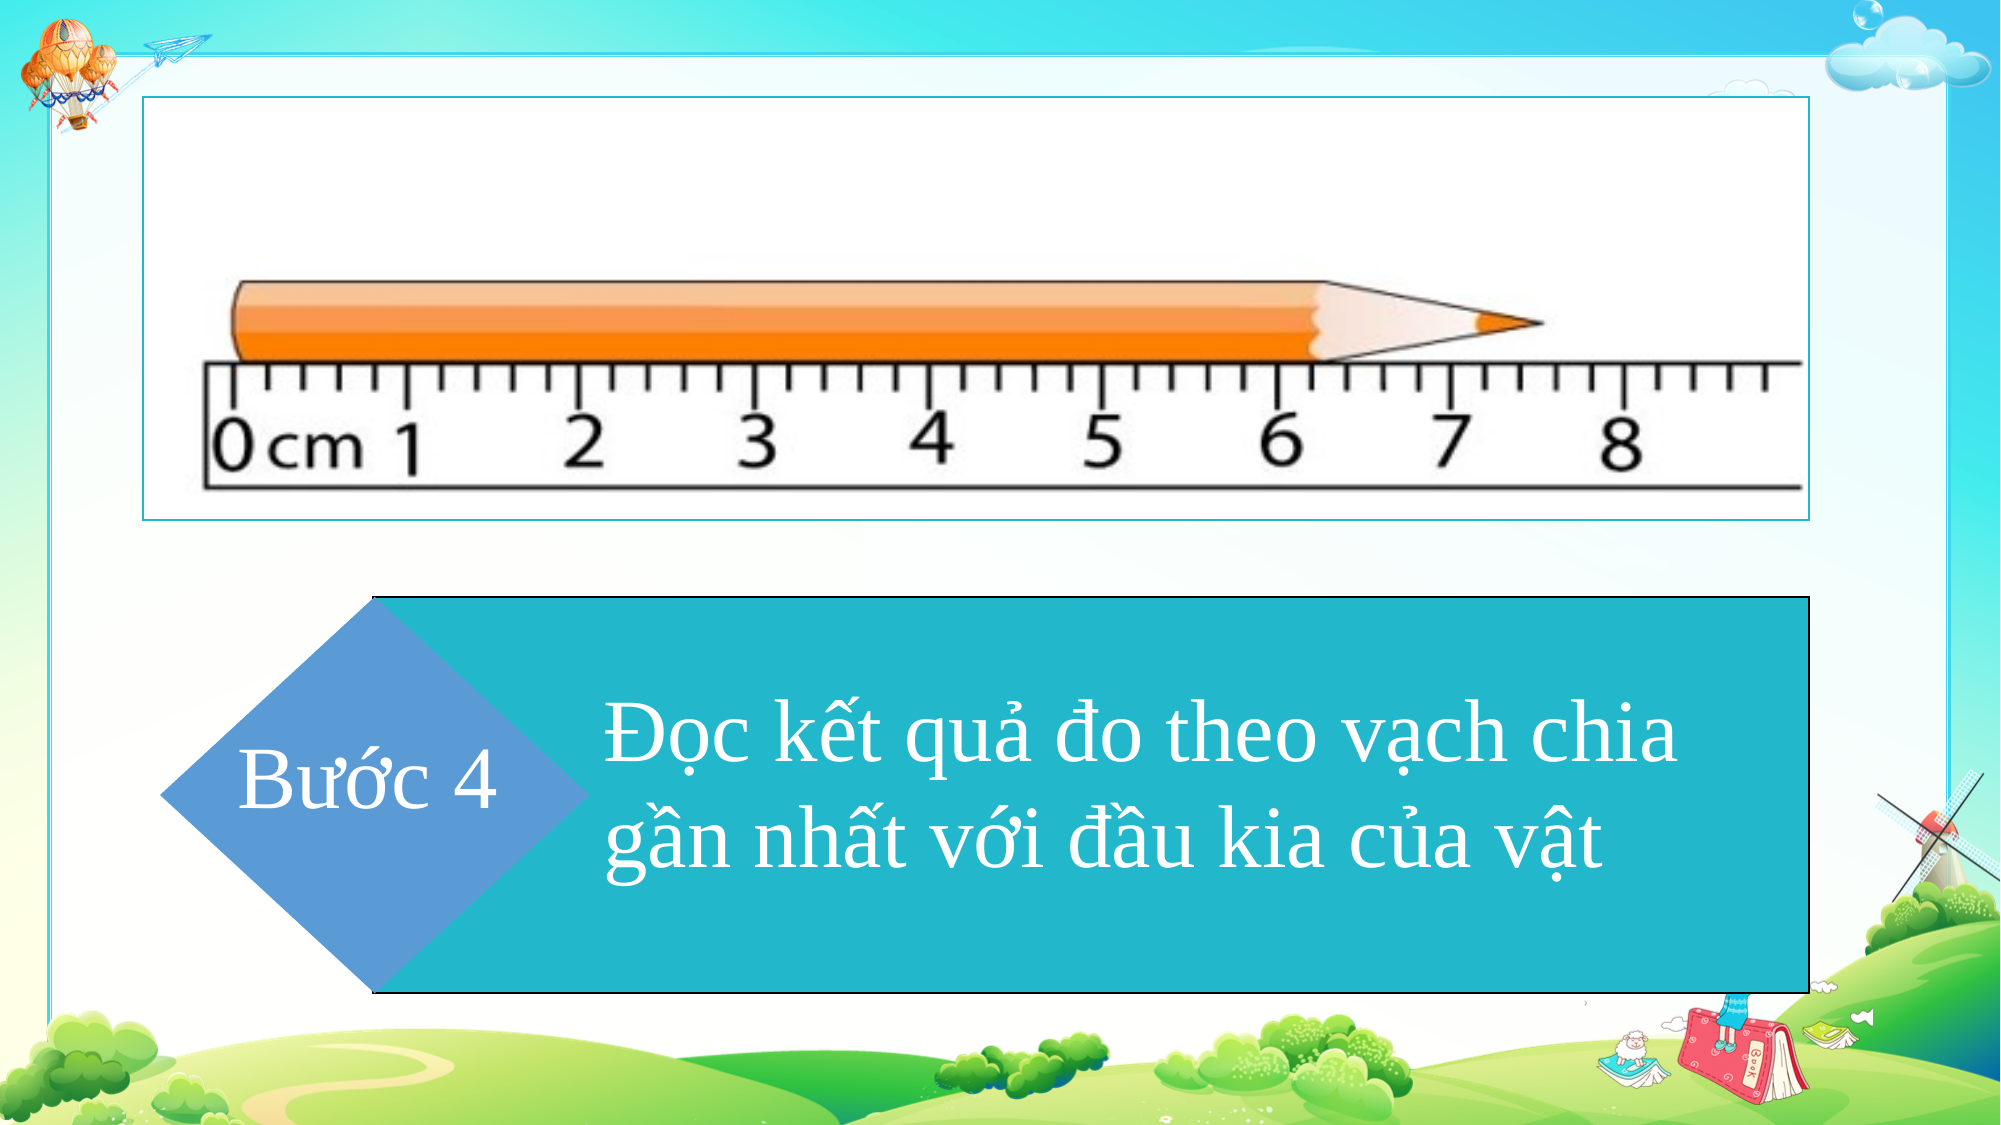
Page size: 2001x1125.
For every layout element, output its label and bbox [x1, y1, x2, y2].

picture [0, 0, 2001, 1125]
text_box [142, 96, 1810, 521]
text_box [159, 596, 1836, 994]
